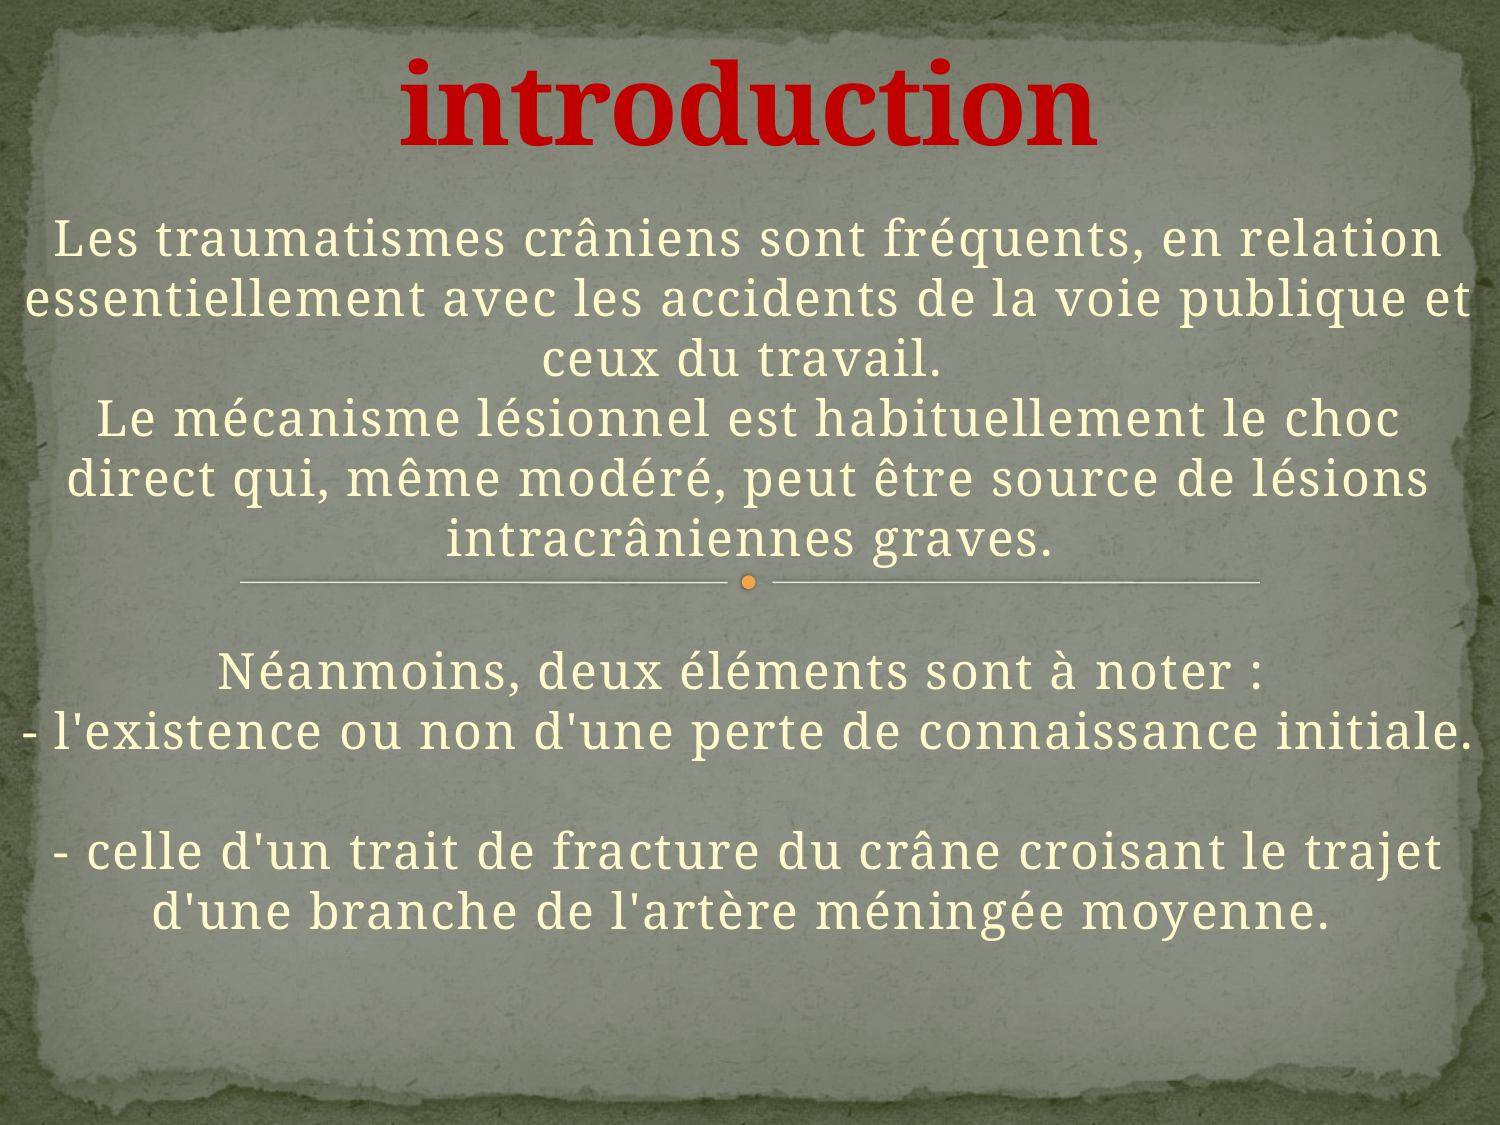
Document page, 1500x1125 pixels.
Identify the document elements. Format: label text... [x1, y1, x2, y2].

subtitle Les traumatismes crâniens sont fréquents, en relation essentiellement avec les accidents de la voie publique et ceux du travail. Le mécanisme lésionnel est habituellement le choc direct qui, même modéré, peut être source de lésions intracrâniennes graves. Néanmoins, deux éléments sont à noter : - l'existence ou non d'une perte de connaissance initiale. - celle d'un trait de fracture du crâne croisant le trajet d'une branche de l'artère méningée moyenne. [0, 199, 1500, 1125]
title introduction [112, 23, 1388, 176]
